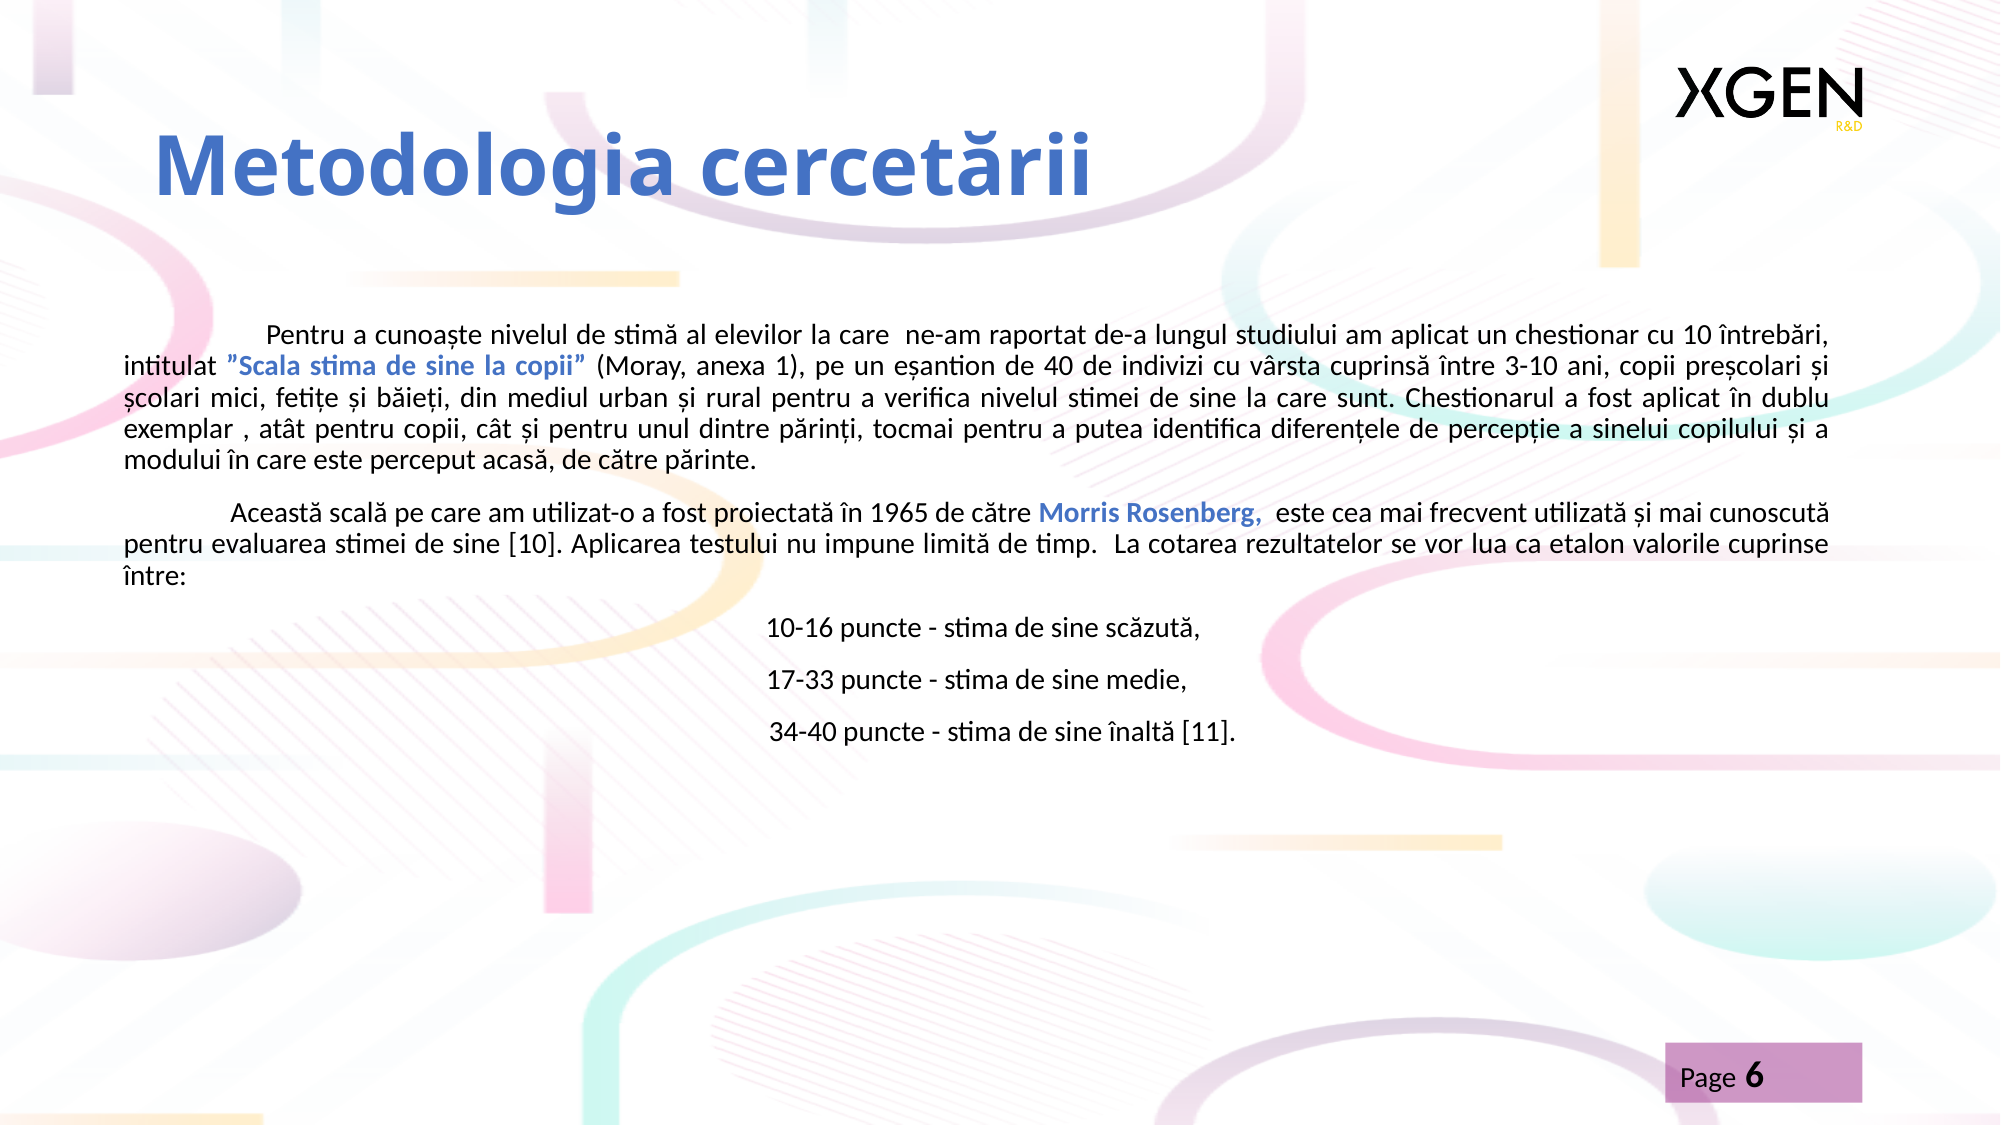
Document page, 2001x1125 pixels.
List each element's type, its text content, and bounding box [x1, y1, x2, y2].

title Metodologia cercetării [137, 59, 1863, 278]
picture [0, 0, 2001, 1125]
slide_number Page 6 [1665, 1042, 1863, 1103]
list Pentru a cunoaște nivelul de stimă al elevilor la care ne-am raportat de-a lungul studiului am aplicat un chestionar cu 10 întrebări, intitulat ”Scala stima de sine la copii” (Moray, anexa 1), pe un eșantion de 40 de indivizi cu vârsta cuprinsă între 3-10 ani, copii preșcolari și școlari mici, fetițe și băieți, din mediul urban și rural pentru a verifica nivelul stimei de sine la care sunt. Chestionarul a fost aplicat în dublu exemplar , atât pentru copii, cât și pentru unul dintre părinți, tocmai pentru a putea identifica diferențele de percepție a sinelui copilului și a modului în care este perceput acasă, de către părinte. Această scală pe care am utilizat-o a fost proiectată în 1965 de către Morris Rosenberg, este cea mai frecvent utilizată și mai cunoscută pentru evaluarea stimei de sine [10]. Aplicarea testului nu impune limită de timp. La cotarea rezultatelor se vor lua ca etalon valorile cuprinse între: 10-16 puncte - stima de sine scăzută, 17-33 puncte - stima de sine medie, 34-40 puncte - stima de sine înaltă [11]. [108, 311, 1846, 884]
